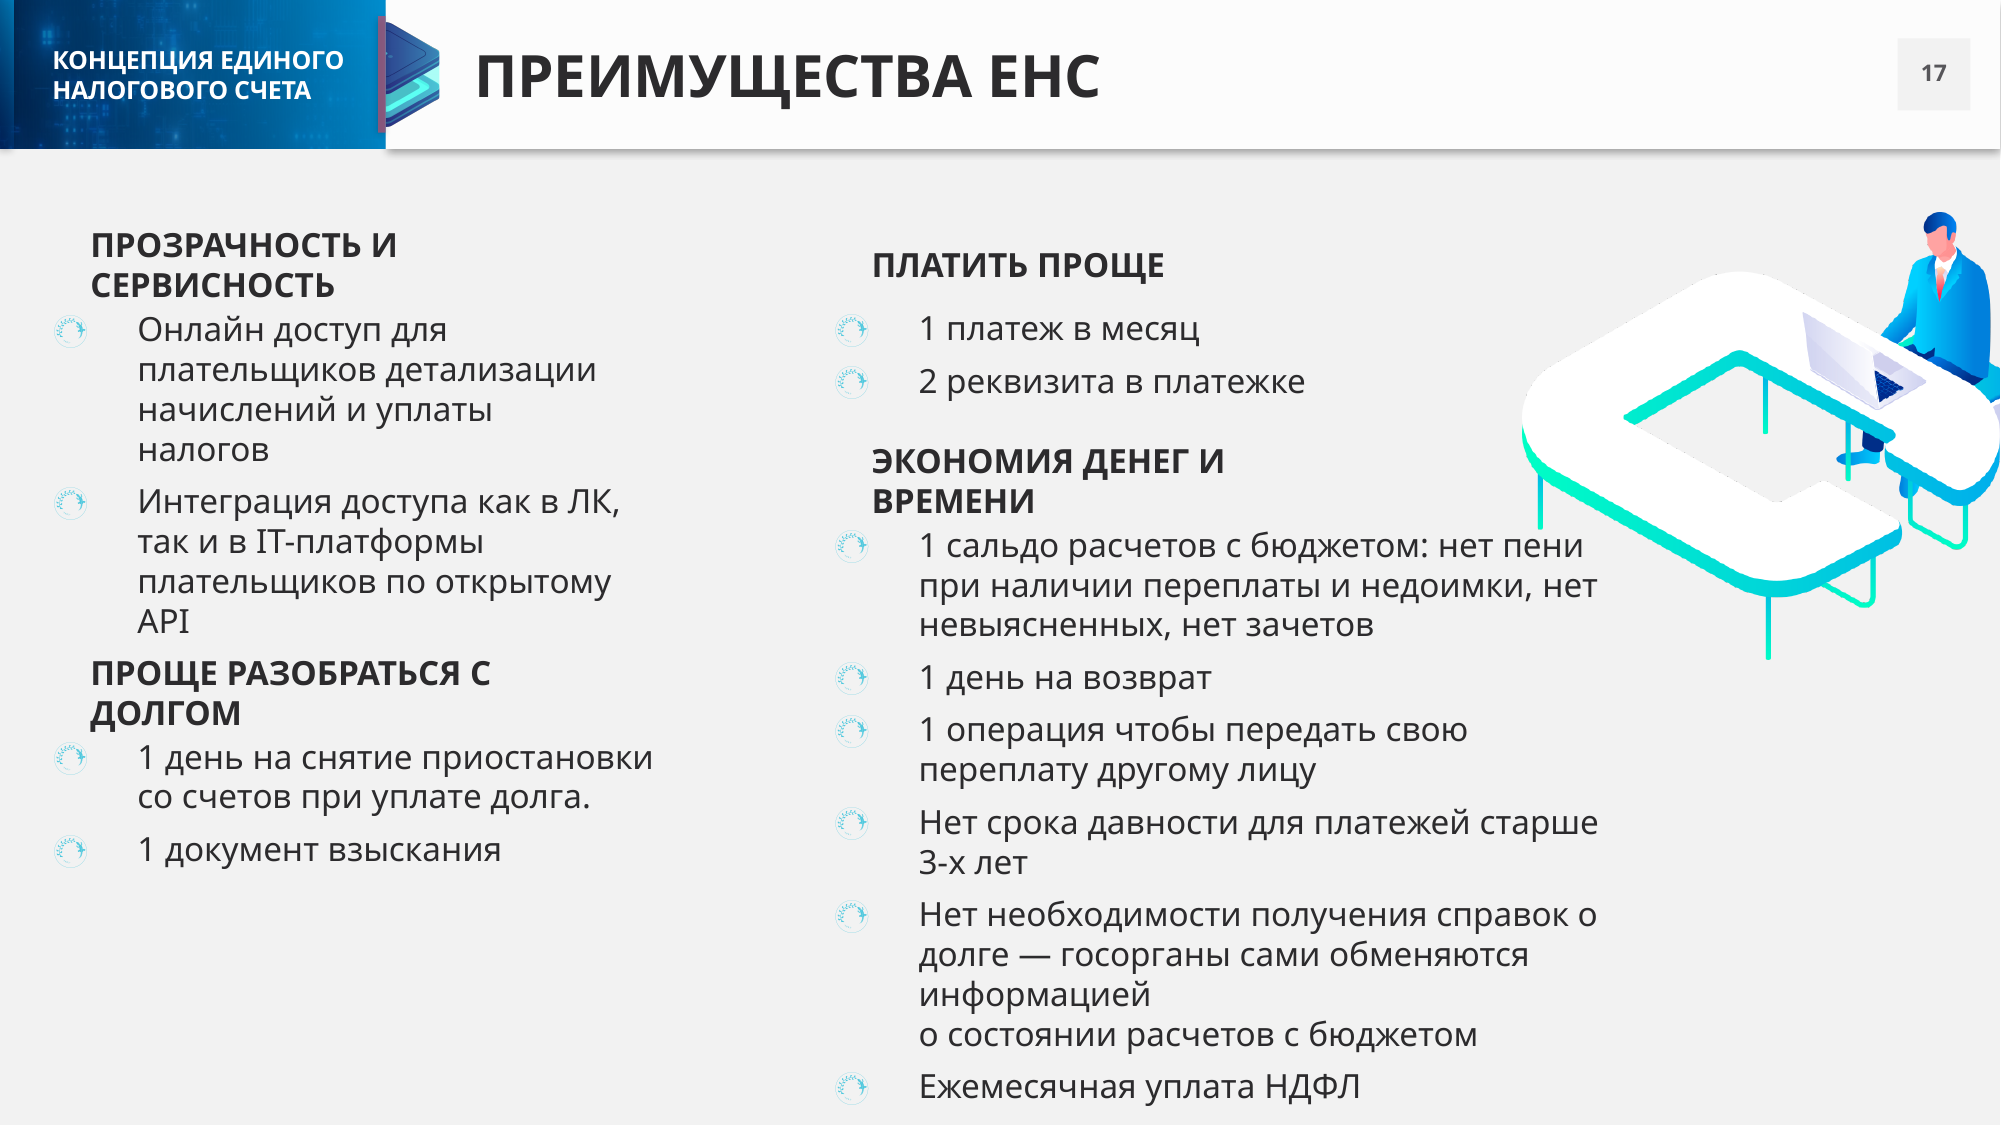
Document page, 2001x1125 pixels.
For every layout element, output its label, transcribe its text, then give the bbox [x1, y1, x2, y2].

picture [305, 74, 310, 91]
text_box ПЛАТИТЬ ПРОЩЕ [871, 243, 1237, 284]
text_box ПРОЩЕ РАЗОБРАТЬСЯ С ДОЛГОМ [90, 652, 611, 732]
picture [1522, 211, 2000, 660]
text_box 1 день на снятие приостановки со счетов при уплате долга. 1 документ взыскания [90, 735, 687, 869]
text_box Онлайн доступ для плательщиков детализации начислений и уплаты налогов Интеграция доступа как в ЛК, так и в IT-платформы плательщиков по открытому API [90, 308, 634, 641]
text_box 1 платеж в месяц 2 реквизита в платежке [871, 307, 1309, 400]
picture [289, 52, 295, 64]
text_box ПРОЗРАЧНОСТЬ И СЕРВИСНОСТЬ [90, 223, 586, 304]
picture [386, 22, 440, 127]
text_box ЭКОНОМИЯ ДЕНЕГ И ВРЕМЕНИ [871, 440, 1314, 520]
picture [0, 0, 323, 149]
text_box ПРЕИМУЩЕСТВА ЕНС [474, 0, 1632, 149]
text_box 1 сальдо расчетов с бюджетом: нет пени при наличии переплаты и недоимки, нет невыясненных, нет зачетов 1 день на возврат 1 операция чтобы передать свою переплату другому лицу Нет срока давности для платежей старше 3-х лет Нет необходимости получения справок о долге — госорганы сами обменяются информацией о состоянии расчетов с бюджетом Ежемесячная уплата НДФЛ [871, 523, 1616, 1106]
